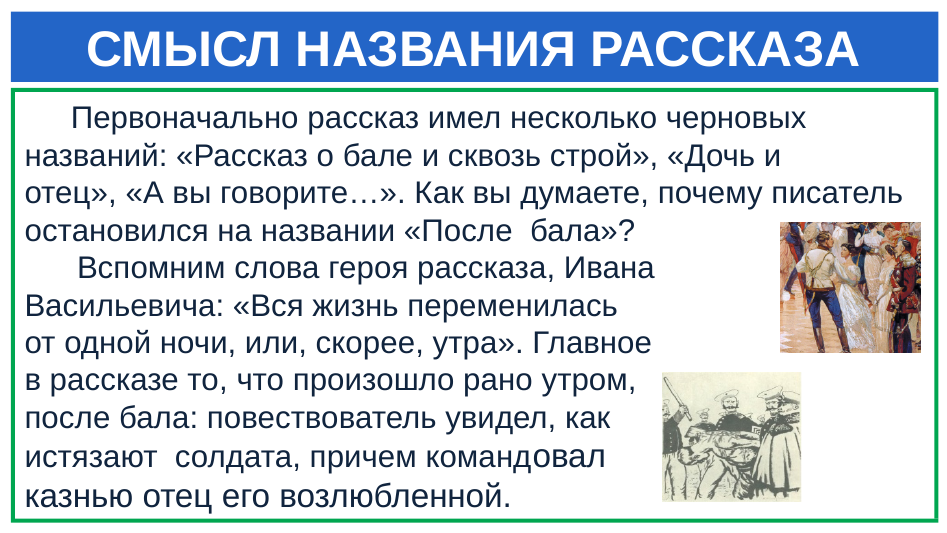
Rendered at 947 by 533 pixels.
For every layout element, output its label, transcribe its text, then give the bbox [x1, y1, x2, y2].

text_box Первоначально рассказ имел несколько черновых названий: «Рассказ о бале и сквозь строй», «Дочь и отец», «А вы говорите…». Как вы думаете, почему писатель остановился на названии «После бала»? Вспомним слова героя рассказа, Ивана Васильевича: «Вся жизнь переменилась от одной ночи, или, скорее, утра». Главное в рассказе то, что произошло рано утром, после бала: повествователь увидел, как истязают солдата, причем командовал казнью отец его возлюбленной. [9, 87, 934, 522]
title СМЫСЛ НАЗВАНИЯ РАССКАЗА [49, 16, 897, 78]
picture [780, 222, 921, 353]
picture [661, 371, 802, 503]
